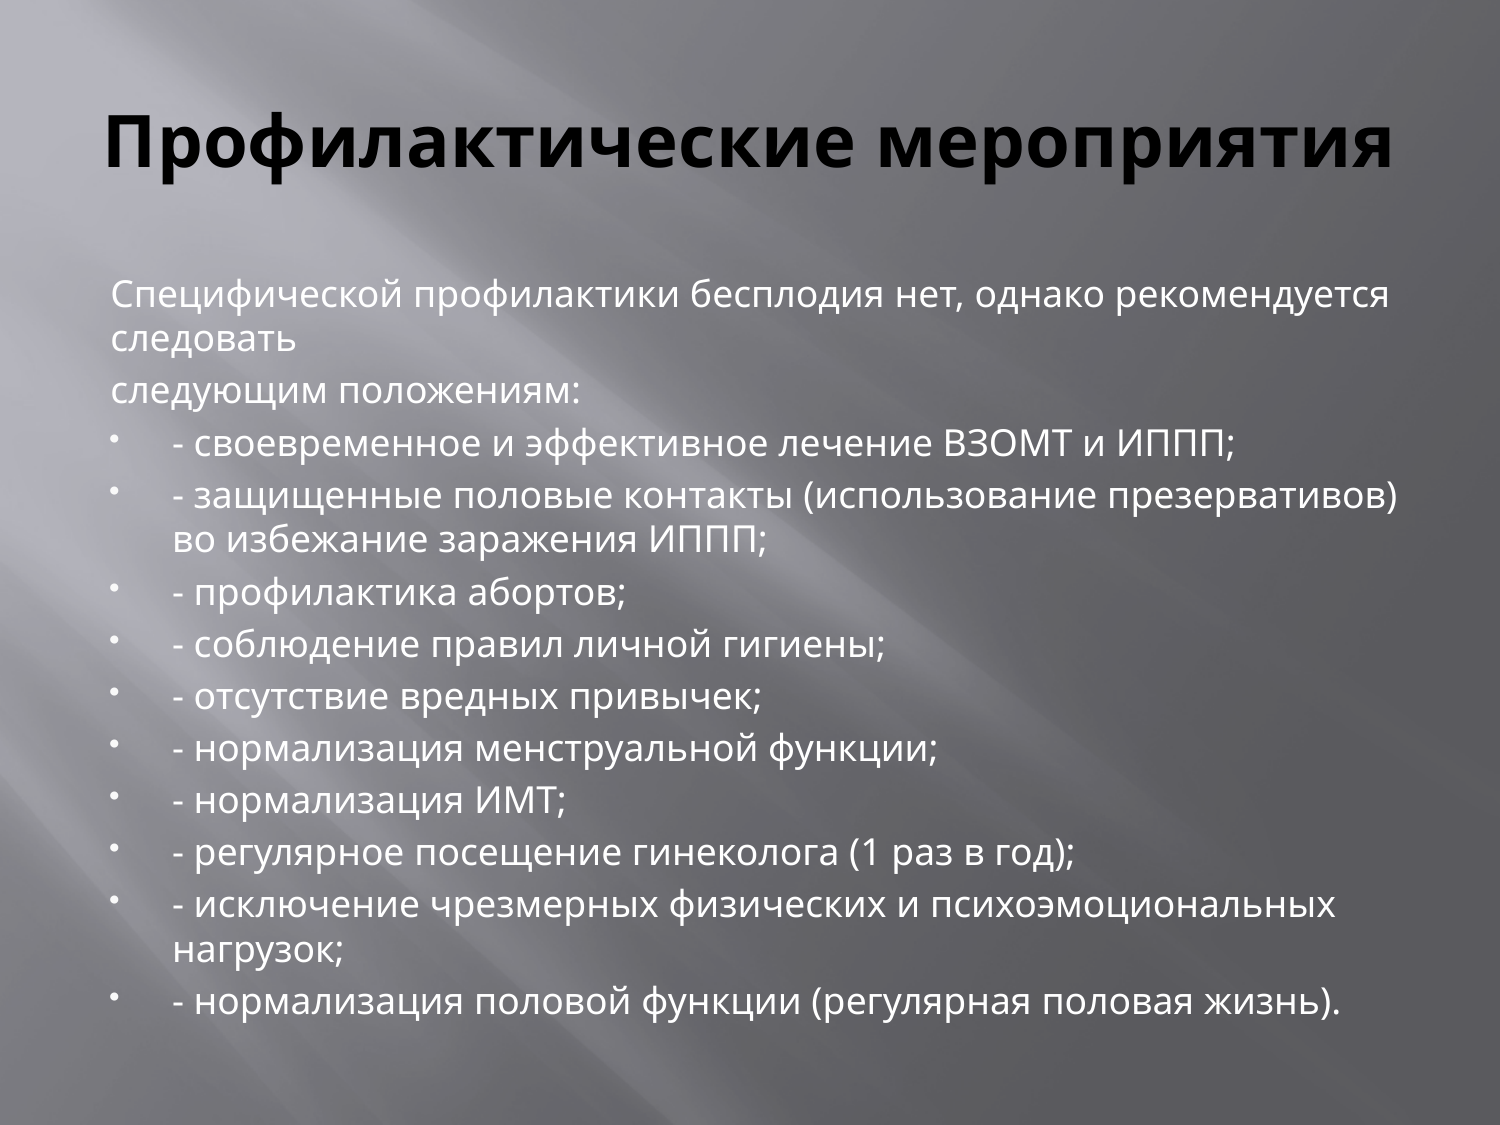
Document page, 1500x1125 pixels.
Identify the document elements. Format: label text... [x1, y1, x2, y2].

list Специфической профилактики бесплодия нет, однако рекомендуется следовать следующим положениям: - своевременное и эффективное лечение ВЗОМТ и ИППП; - защищенные половые контакты (использование презервативов) во избежание заражения ИППП; - профилактика абортов; - соблюдение правил личной гигиены; - отсутствие вредных привычек; - нормализация менструальной функции; - нормализация ИМТ; - регулярное посещение гинеколога (1 раз в год); - исключение чрезмерных физических и психоэмоциональных нагрузок; - нормализация половой функции (регулярная половая жизнь). [75, 262, 1425, 1035]
title Профилактические мероприятия [75, 45, 1425, 233]
